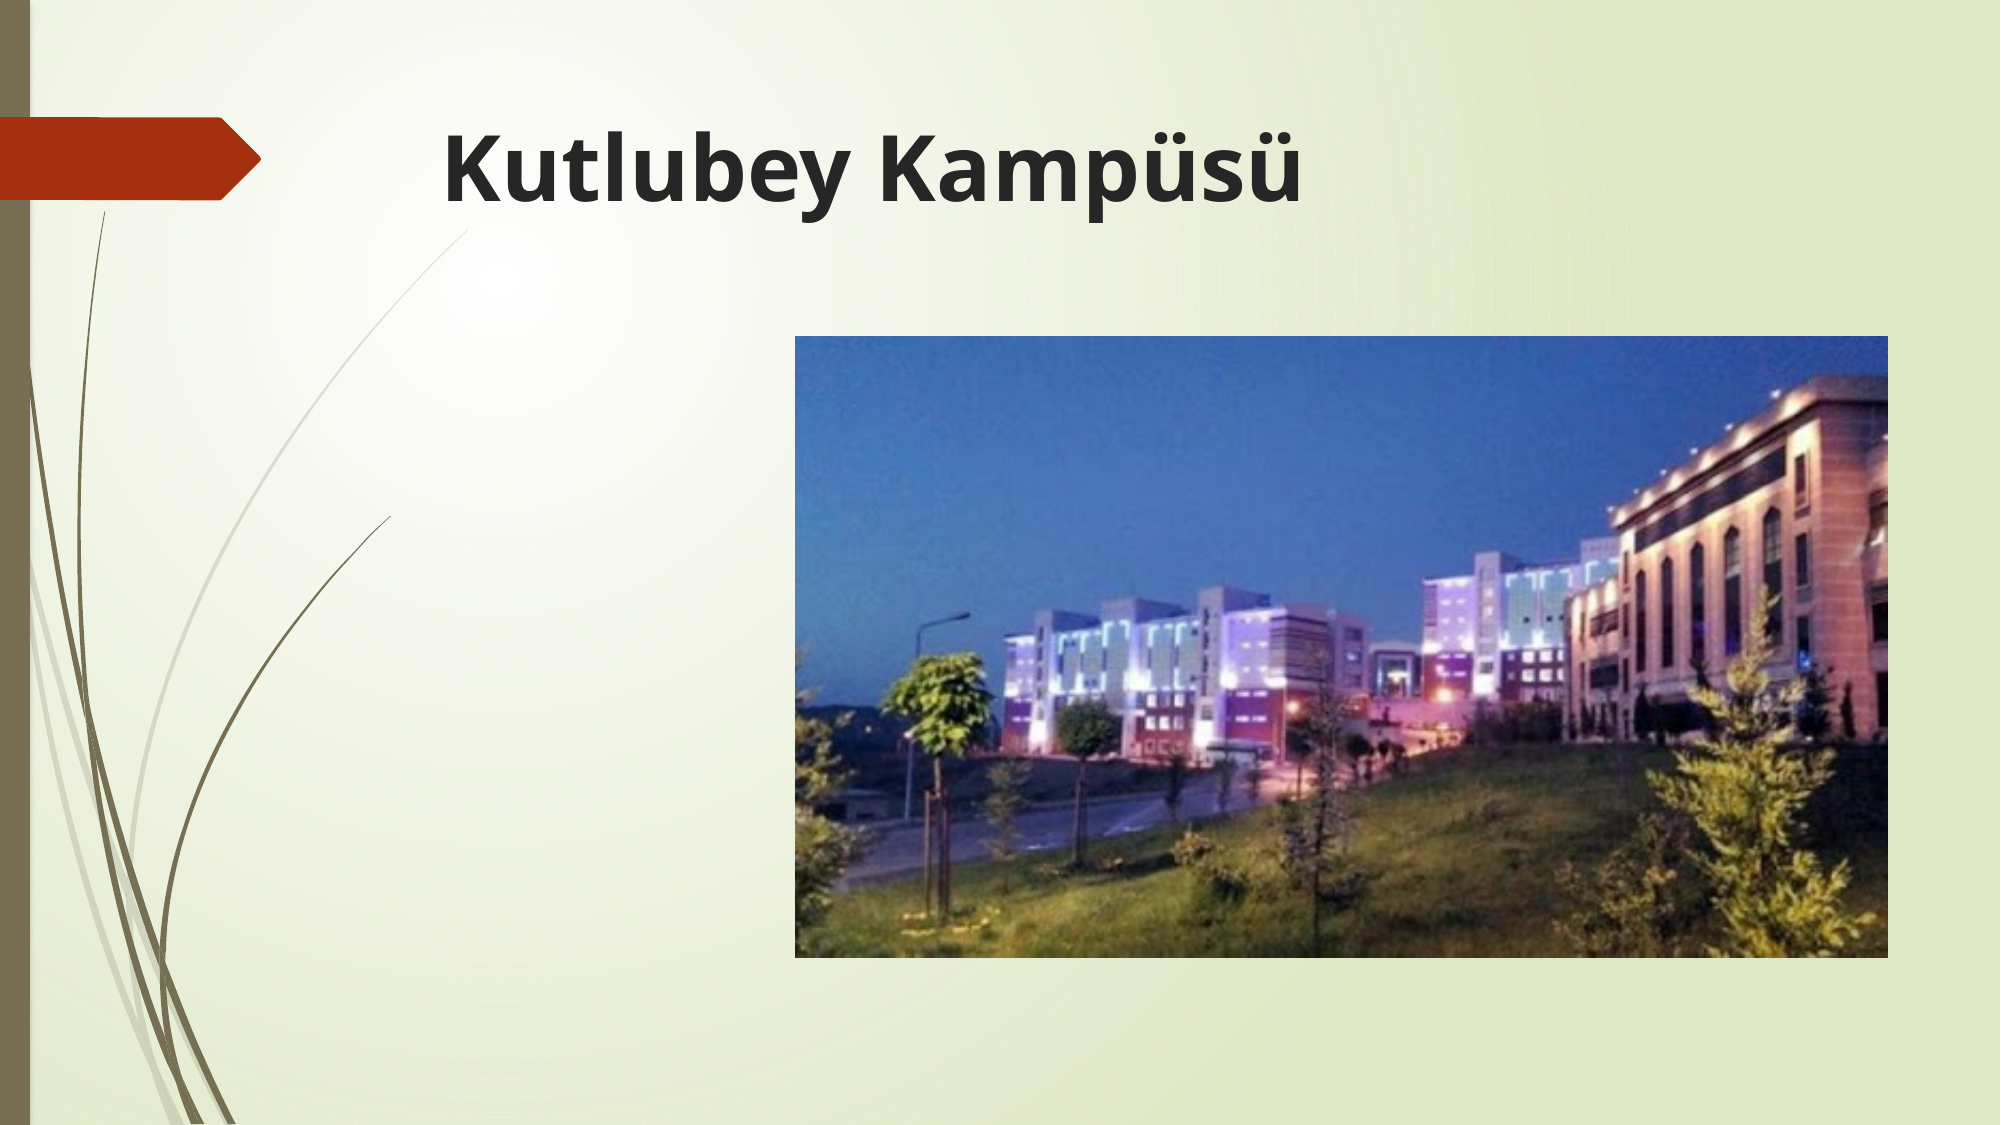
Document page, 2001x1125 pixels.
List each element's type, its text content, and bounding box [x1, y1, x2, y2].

title Kutlubey Kampüsü [425, 102, 1888, 313]
picture [794, 336, 1888, 958]
